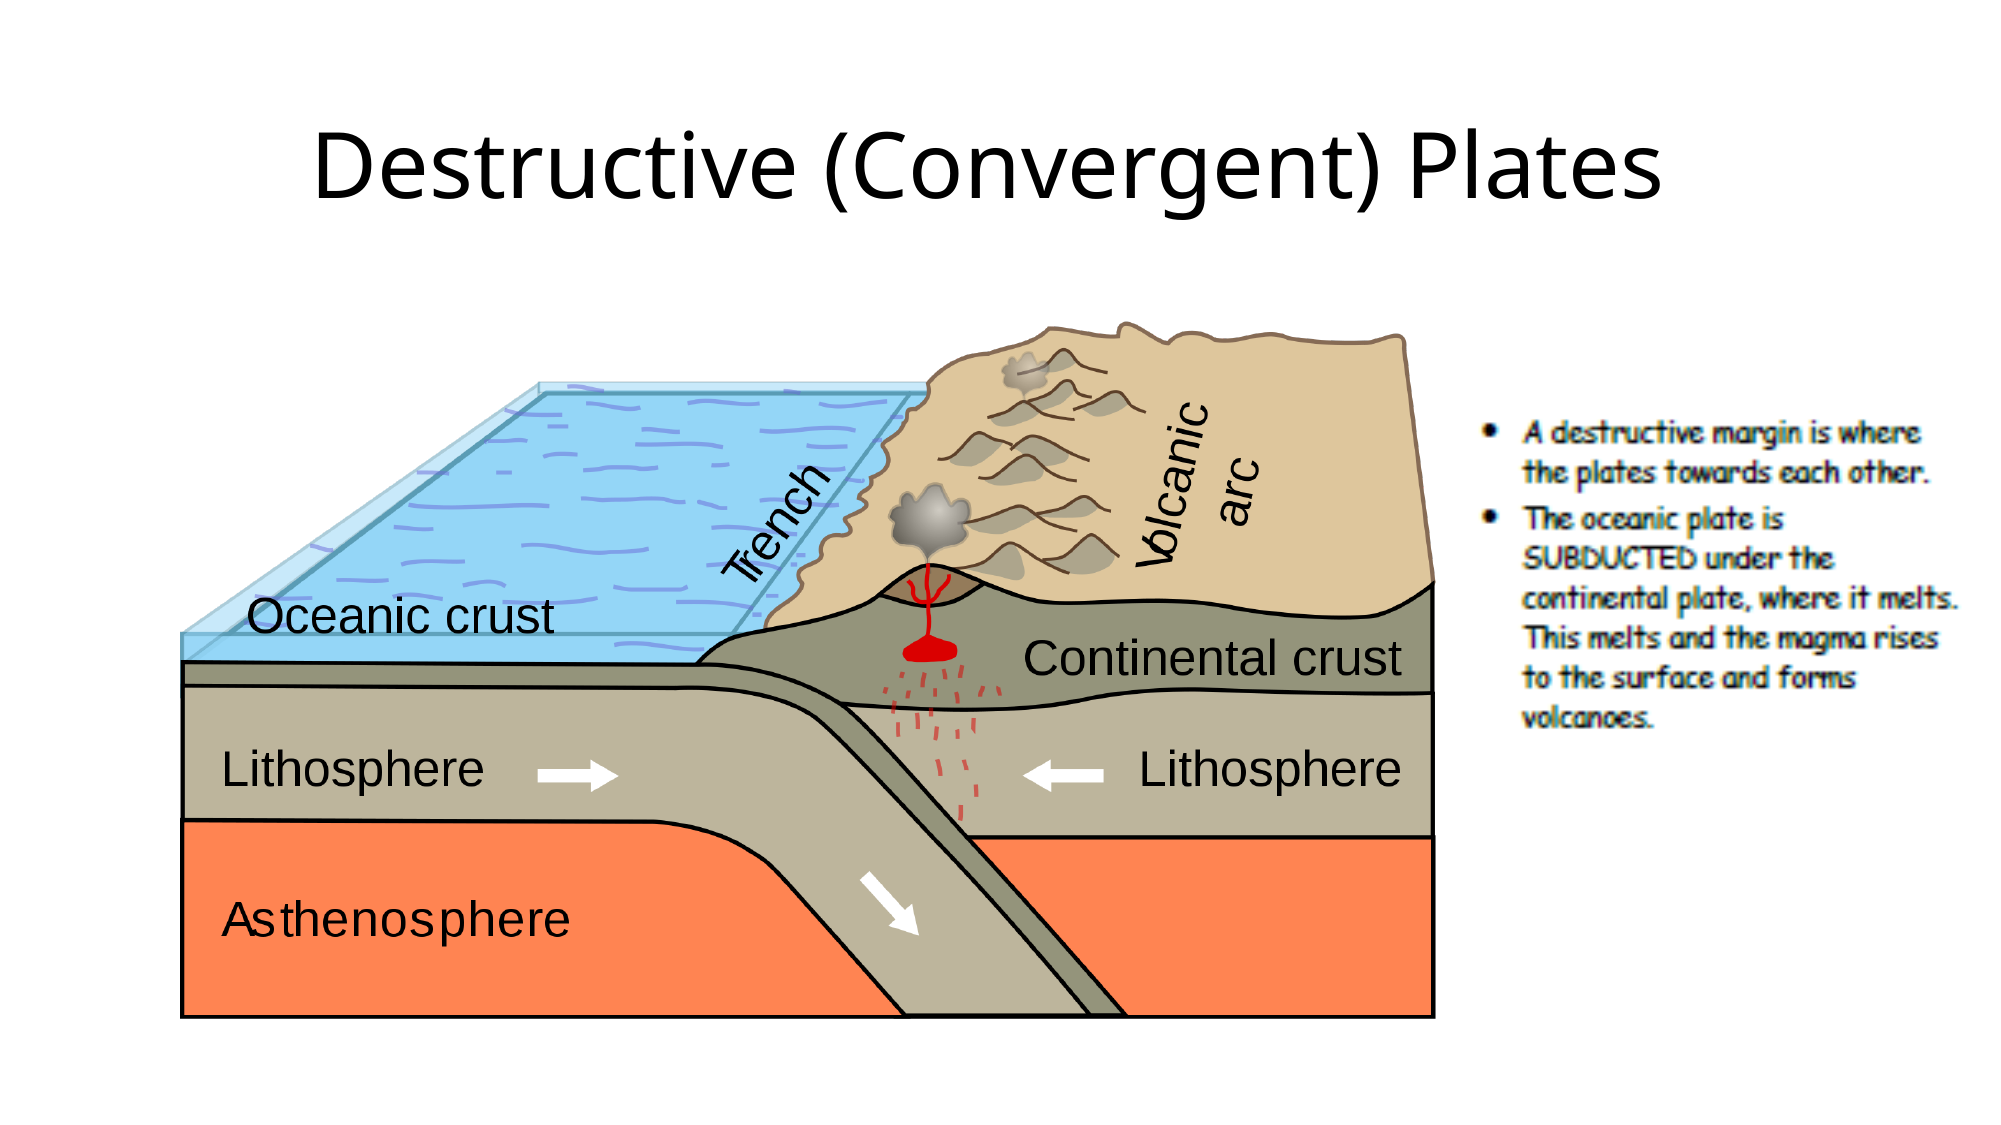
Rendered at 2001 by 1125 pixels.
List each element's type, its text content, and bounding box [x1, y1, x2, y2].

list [170, 310, 1445, 1024]
title Destructive (Convergent) Plates [137, 59, 1863, 278]
picture [1444, 408, 1975, 739]
